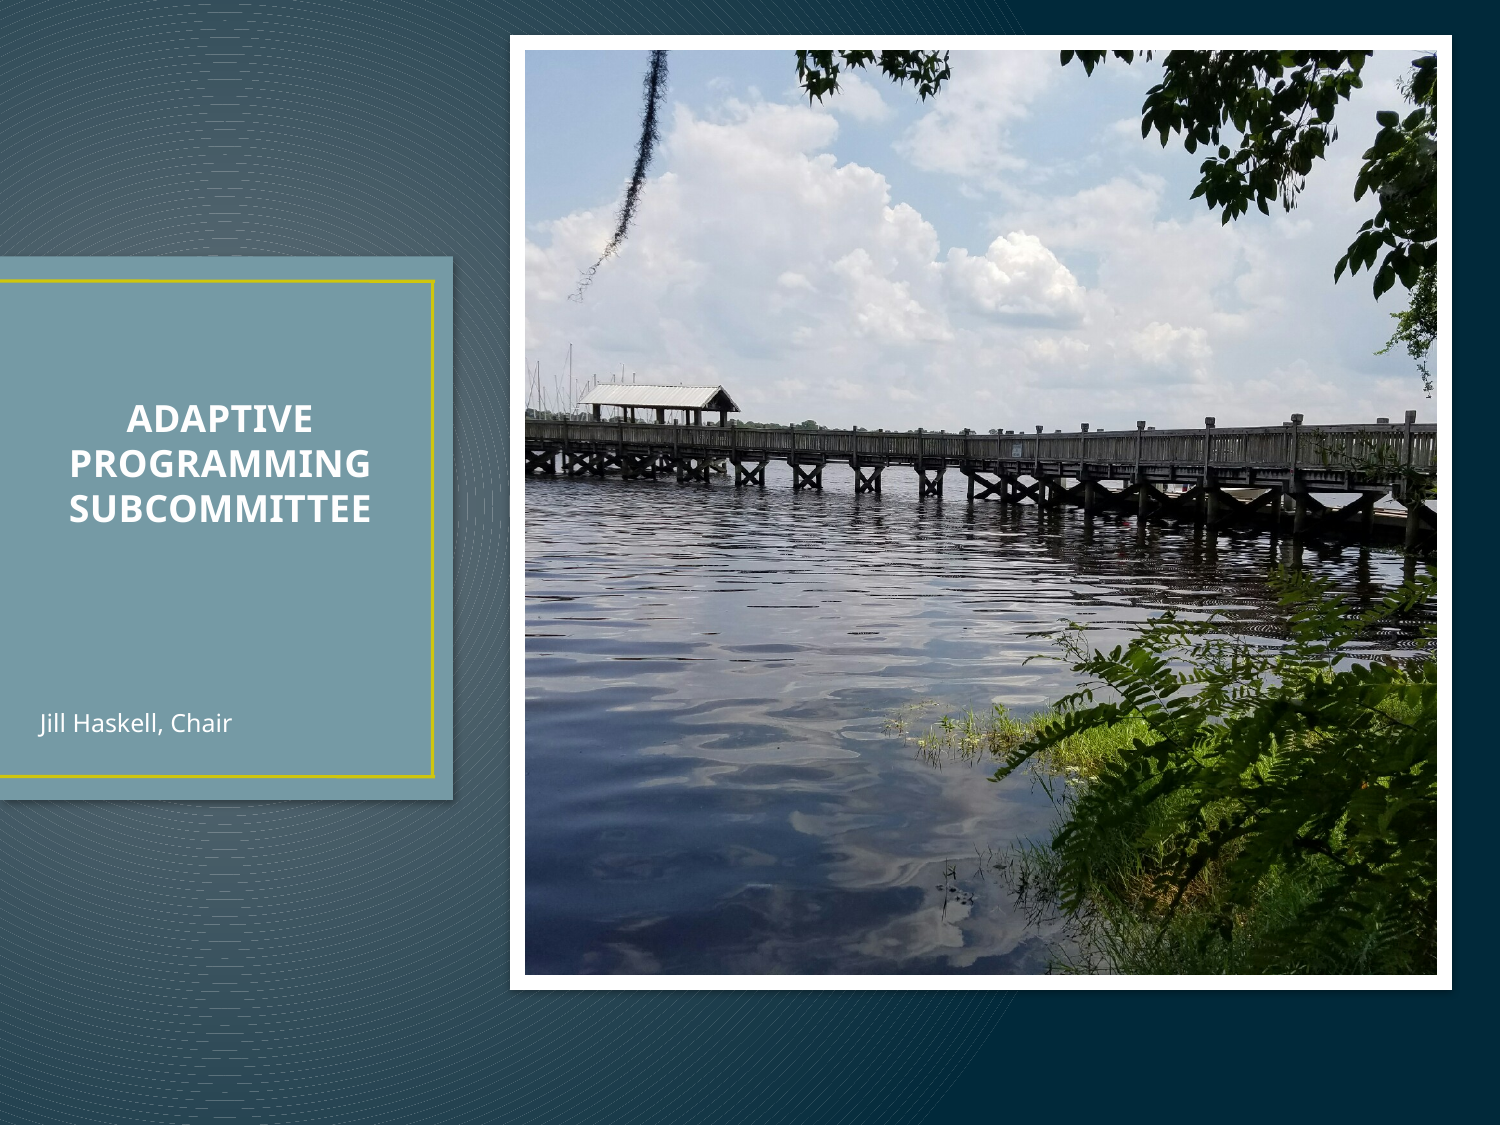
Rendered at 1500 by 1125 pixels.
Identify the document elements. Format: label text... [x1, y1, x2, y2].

picture [524, 49, 1438, 976]
title ADAPTIVE PROGRAMMING SUBCOMMITTEE [25, 312, 416, 538]
list Jill Haskell, Chair [24, 699, 415, 763]
